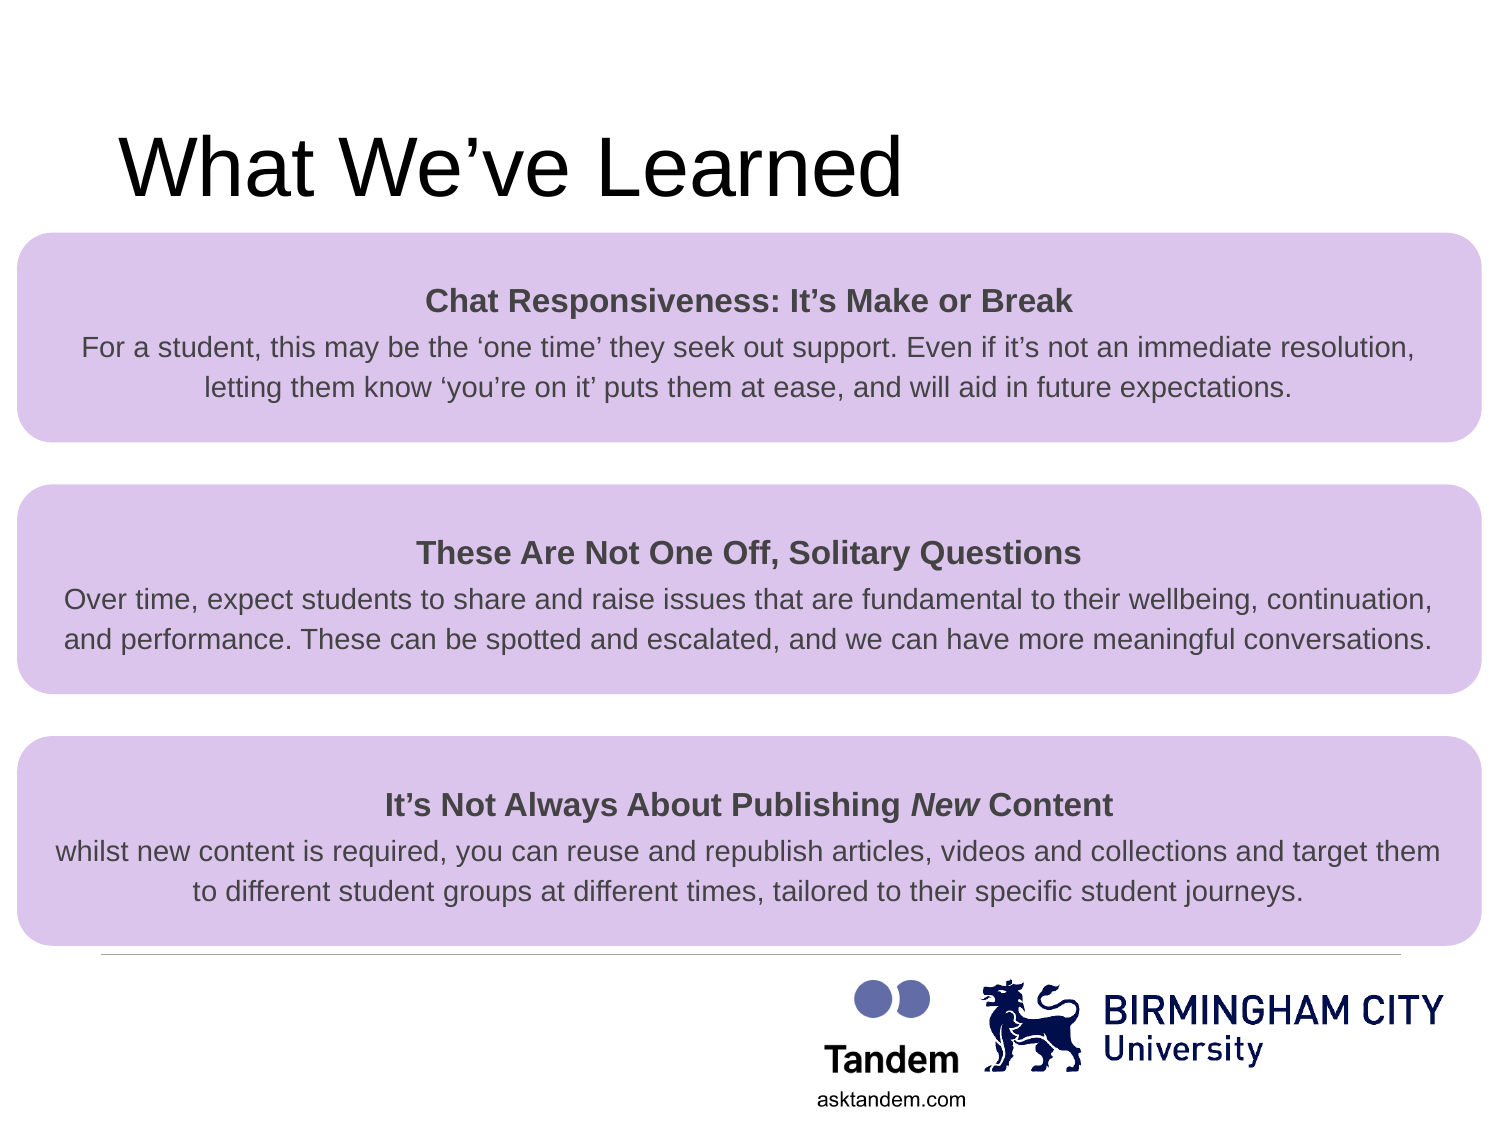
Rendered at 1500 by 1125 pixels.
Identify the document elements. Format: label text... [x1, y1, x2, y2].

title What We’ve Learned [103, 59, 1397, 232]
text_box Chat Responsiveness: It’s Make or Break For a student, this may be the ‘one time’ they seek out support. Even if it’s not an immediate resolution, letting them know ‘you’re on it’ puts them at ease, and will aid in future expectations. [17, 232, 1482, 443]
picture [799, 952, 1474, 1112]
text_box These Are Not One Off, Solitary Questions Over time, expect students to share and raise issues that are fundamental to their wellbeing, continuation, and performance. These can be spotted and escalated, and we can have more meaningful conversations. [17, 484, 1482, 695]
text_box It’s Not Always About Publishing New Content whilst new content is required, you can reuse and republish articles, videos and collections and target them to different student groups at different times, tailored to their specific student journeys. [17, 736, 1482, 946]
